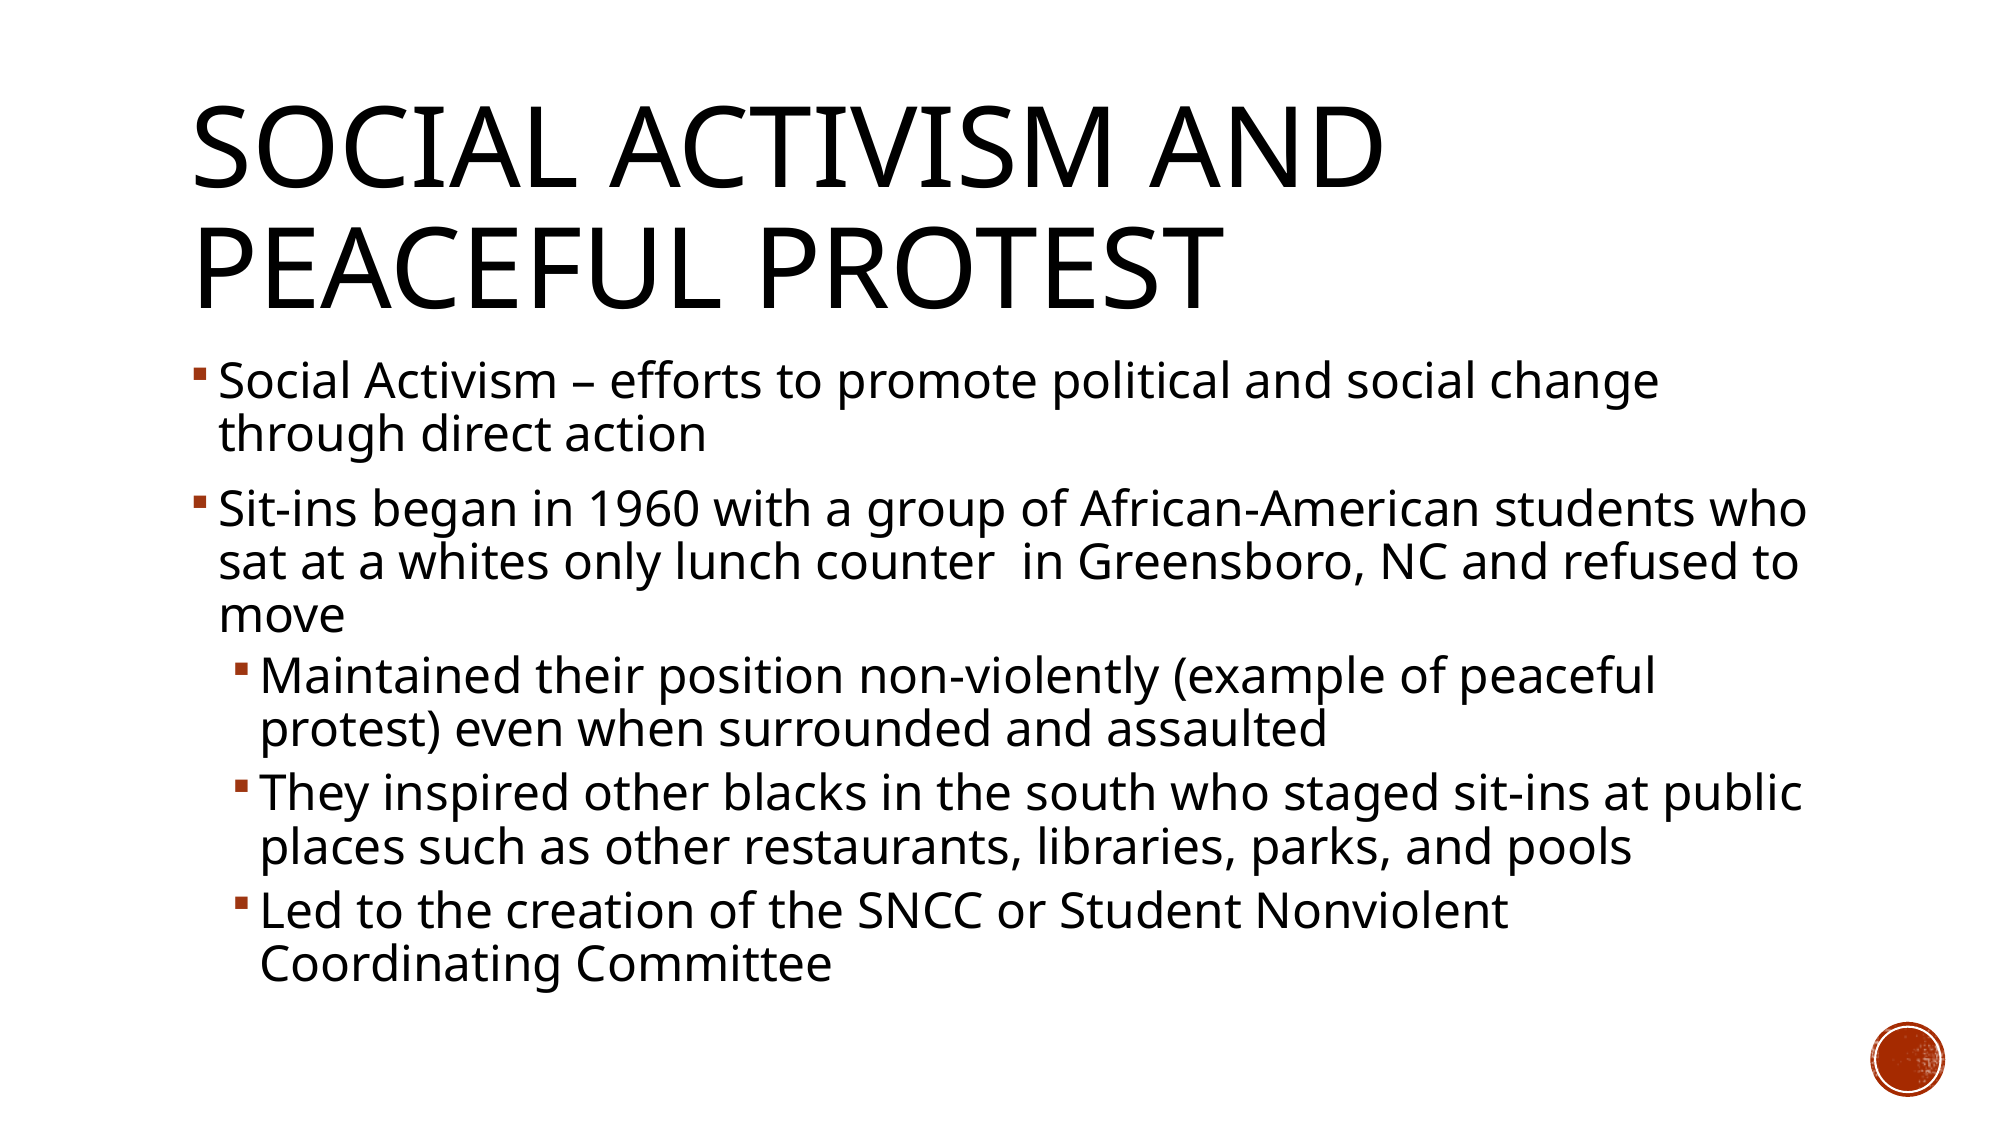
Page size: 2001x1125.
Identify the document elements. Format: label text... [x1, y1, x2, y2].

list Social Activism – efforts to promote political and social change through direct action Sit-ins began in 1960 with a group of African-American students who sat at a whites only lunch counter in Greensboro, NC and refused to move Maintained their position non-violently (example of peaceful protest) even when surrounded and assaulted They inspired other blacks in the south who staged sit-ins at public places such as other restaurants, libraries, parks, and pools Led to the creation of the SNCC or Student Nonviolent Coordinating Committee [175, 348, 1826, 1013]
title Social Activism and peaceful protest [175, 79, 1826, 344]
